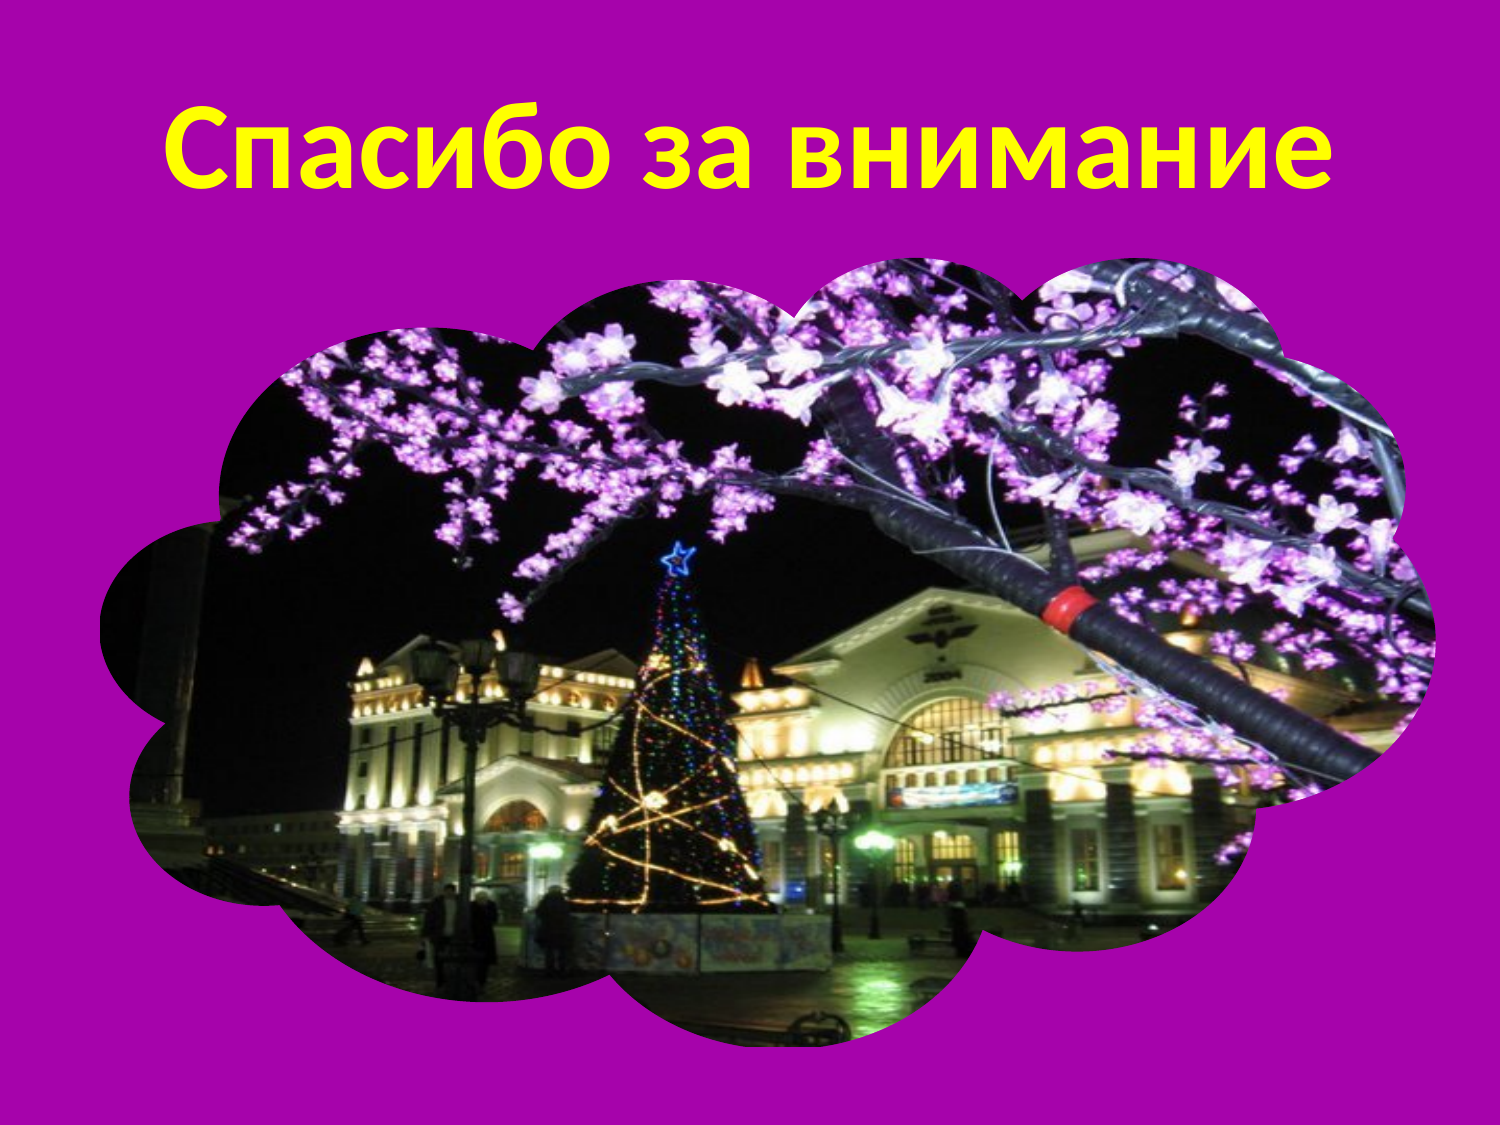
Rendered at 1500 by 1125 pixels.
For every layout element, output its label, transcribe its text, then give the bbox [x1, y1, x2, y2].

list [100, 255, 1436, 1047]
title Спасибо за внимание [75, 45, 1425, 233]
